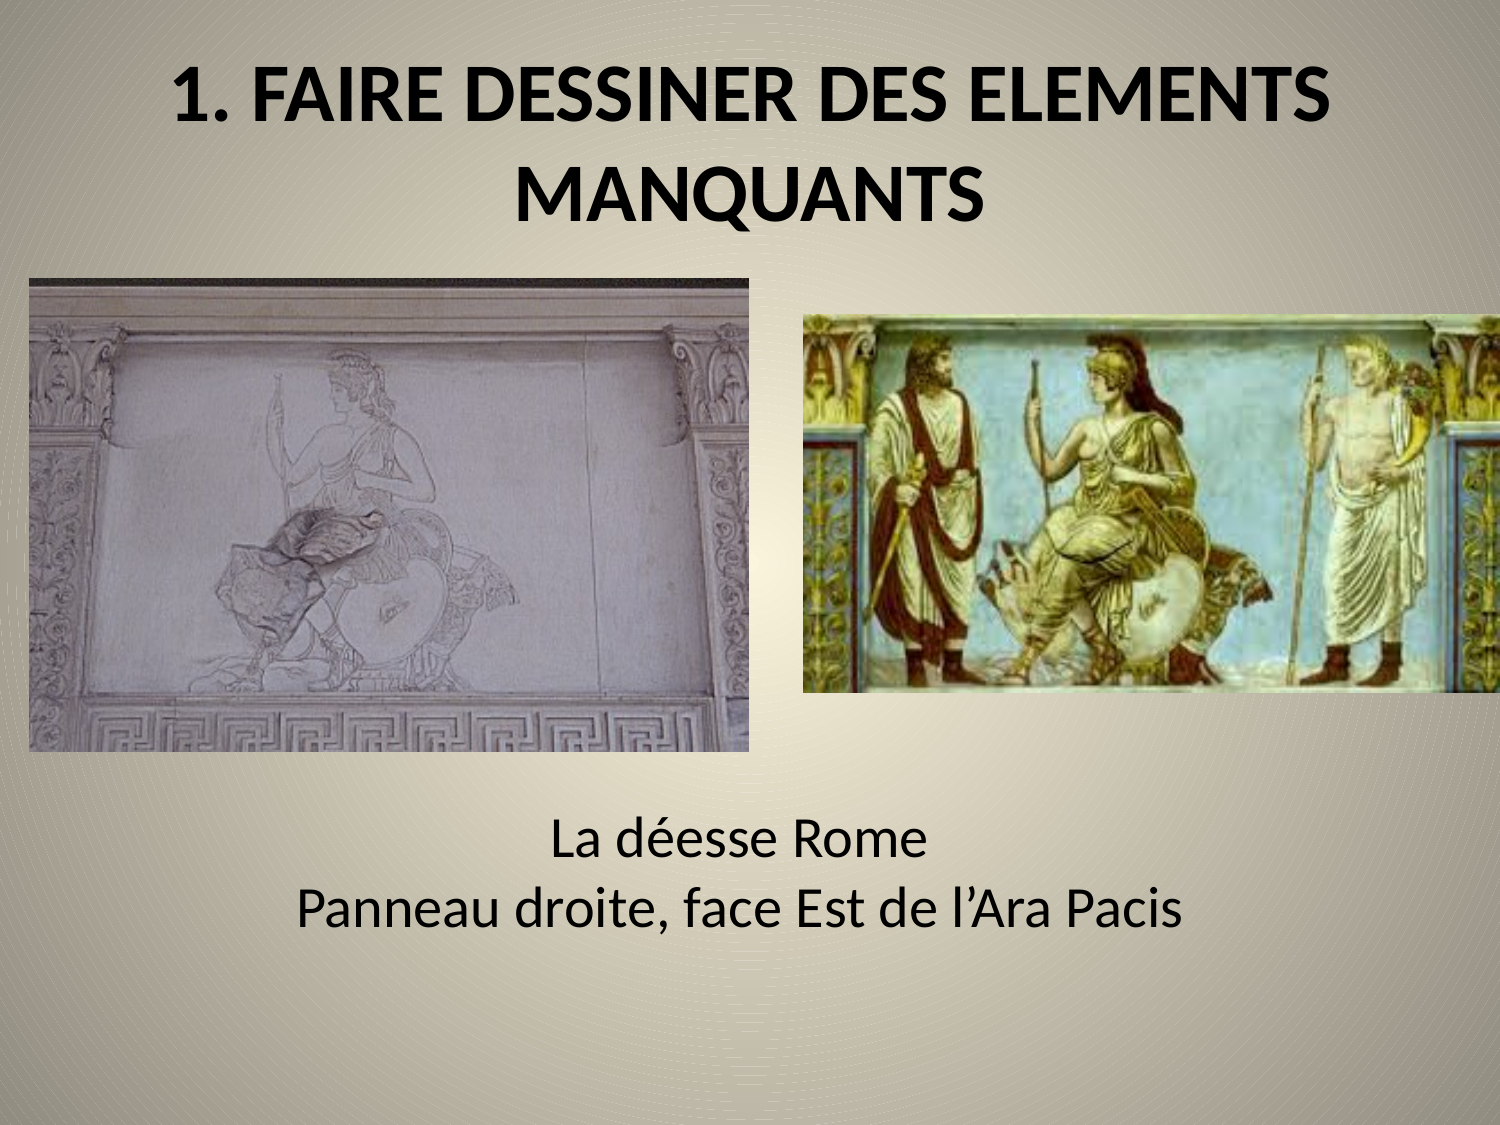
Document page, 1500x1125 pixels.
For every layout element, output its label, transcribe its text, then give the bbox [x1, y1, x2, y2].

title La déesse Rome Panneau droite, face Est de l’Ara Pacis [64, 775, 1415, 963]
picture [803, 314, 1500, 693]
picture [29, 278, 749, 752]
text_box 1. FAIRE DESSINER DES ELEMENTS MANQUANTS [29, 30, 1471, 246]
